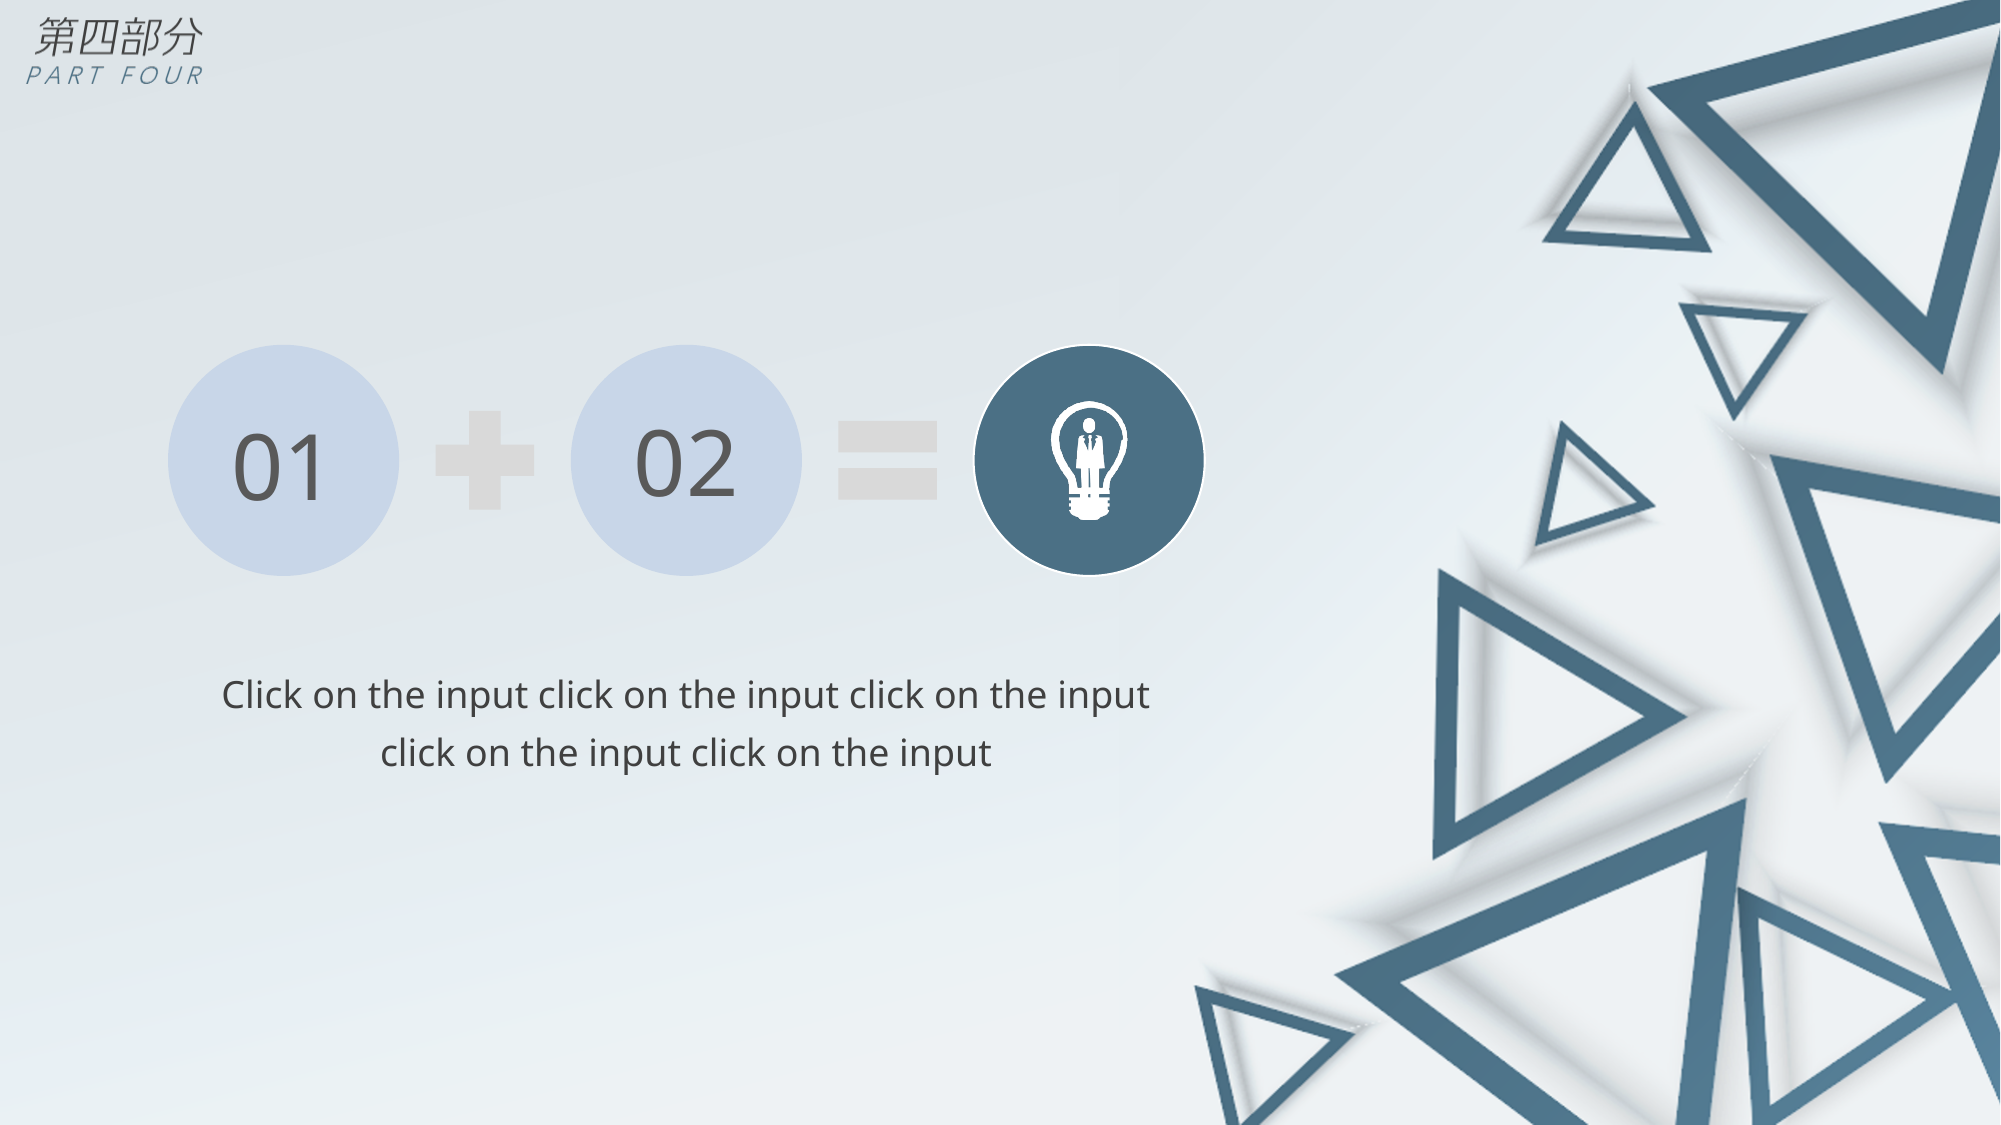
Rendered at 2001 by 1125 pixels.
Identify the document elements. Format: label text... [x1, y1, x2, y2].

picture [0, 0, 2001, 1125]
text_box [167, 344, 1205, 576]
text_box Click on the input click on the input click on the input click on the input click on the input [178, 650, 1195, 782]
